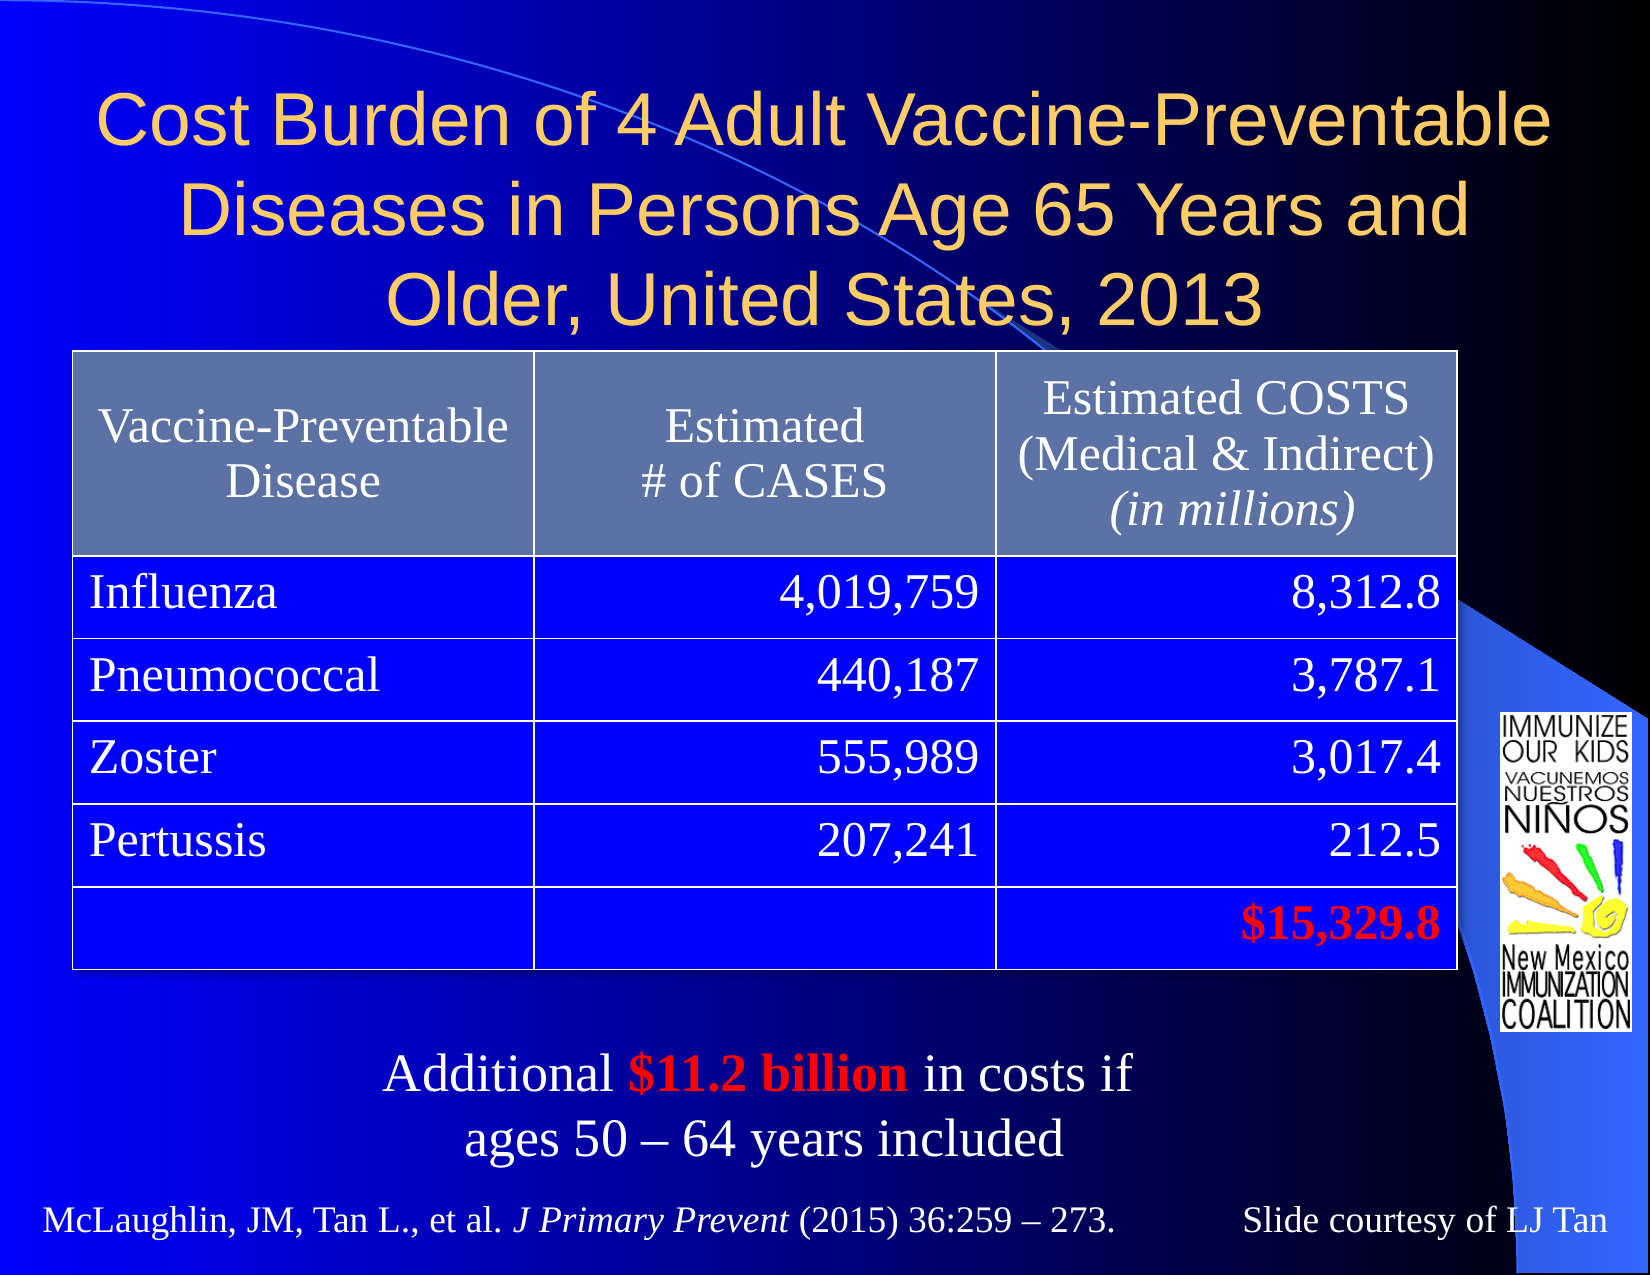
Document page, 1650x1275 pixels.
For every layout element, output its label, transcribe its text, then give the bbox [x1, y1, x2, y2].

table_cell Zoster [73, 722, 533, 803]
text_box Additional $11.2 billion in costs if ages 50 – 64 years included [72, 1029, 1458, 1175]
table_cell 3,017.4 [997, 722, 1456, 803]
table_cell 440,187 [535, 639, 995, 720]
table_header Vaccine-Preventable Disease [73, 352, 533, 555]
table_header Estimated # of CASES [535, 352, 995, 555]
table_cell Pertussis [73, 805, 533, 886]
table_cell 212.5 [997, 805, 1456, 886]
picture [1500, 712, 1632, 1032]
table_cell 3,787.1 [997, 639, 1456, 720]
table_header Estimated COSTS (Medical & Indirect) (in millions) [997, 352, 1456, 555]
table_cell Pneumococcal [73, 639, 533, 720]
text_box McLaughlin, JM, Tan L., et al. J Primary Prevent (2015) 36:259 – 273. Slide courtesy of LJ Tan [27, 1187, 1625, 1247]
title Cost Burden of 4 Adult Vaccine-Preventable Diseases in Persons Age 65 Years and Older, United States, 2013 [72, 59, 1578, 351]
table_cell 555,989 [535, 722, 995, 803]
table_cell Influenza [73, 557, 533, 638]
table_cell 8,312.8 [997, 557, 1456, 638]
table_cell [73, 888, 533, 969]
table_cell 207,241 [535, 805, 995, 886]
table_cell [535, 888, 995, 969]
table_cell $15,329.8 [997, 888, 1456, 969]
table_cell 4,019,759 [535, 557, 995, 638]
